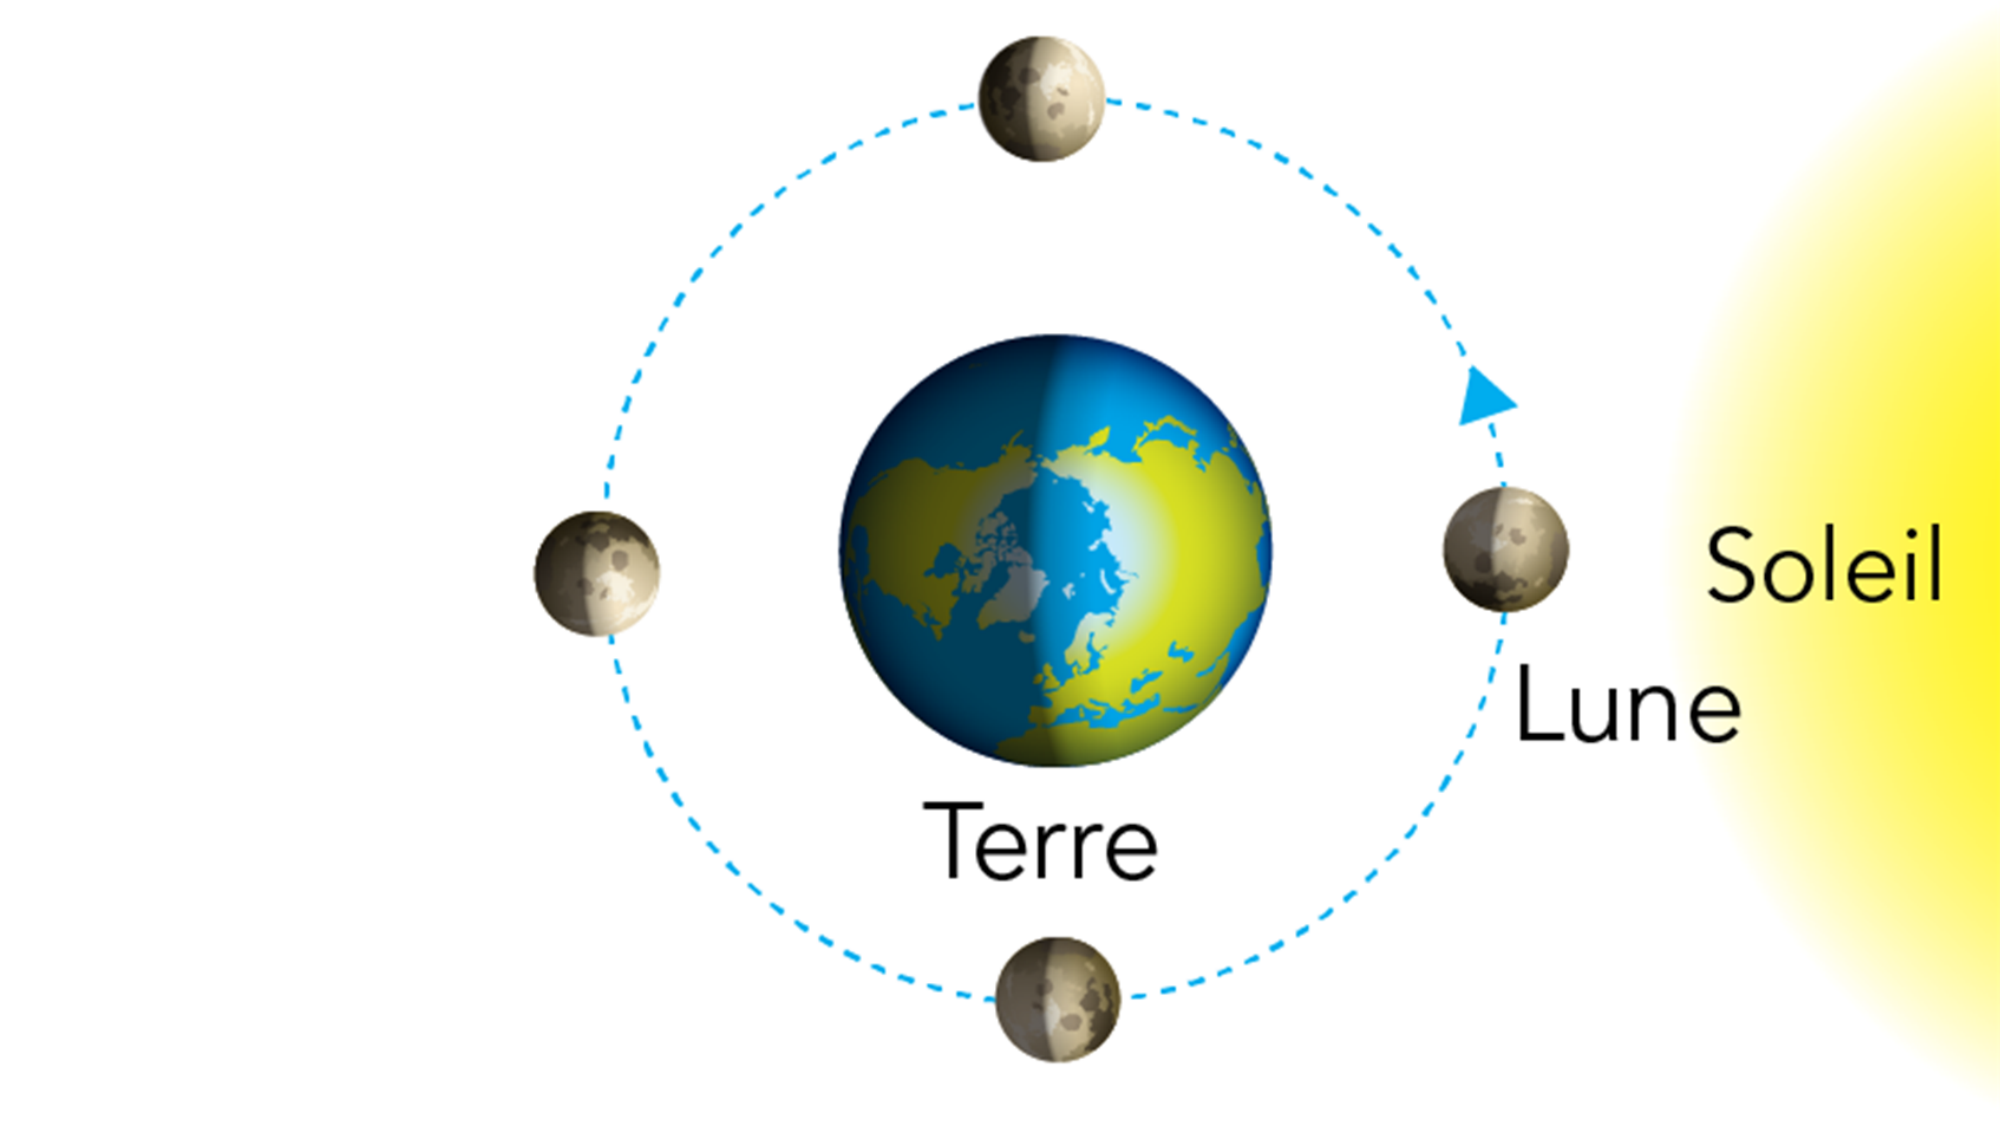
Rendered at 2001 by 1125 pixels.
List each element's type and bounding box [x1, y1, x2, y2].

picture [477, 0, 2000, 1125]
